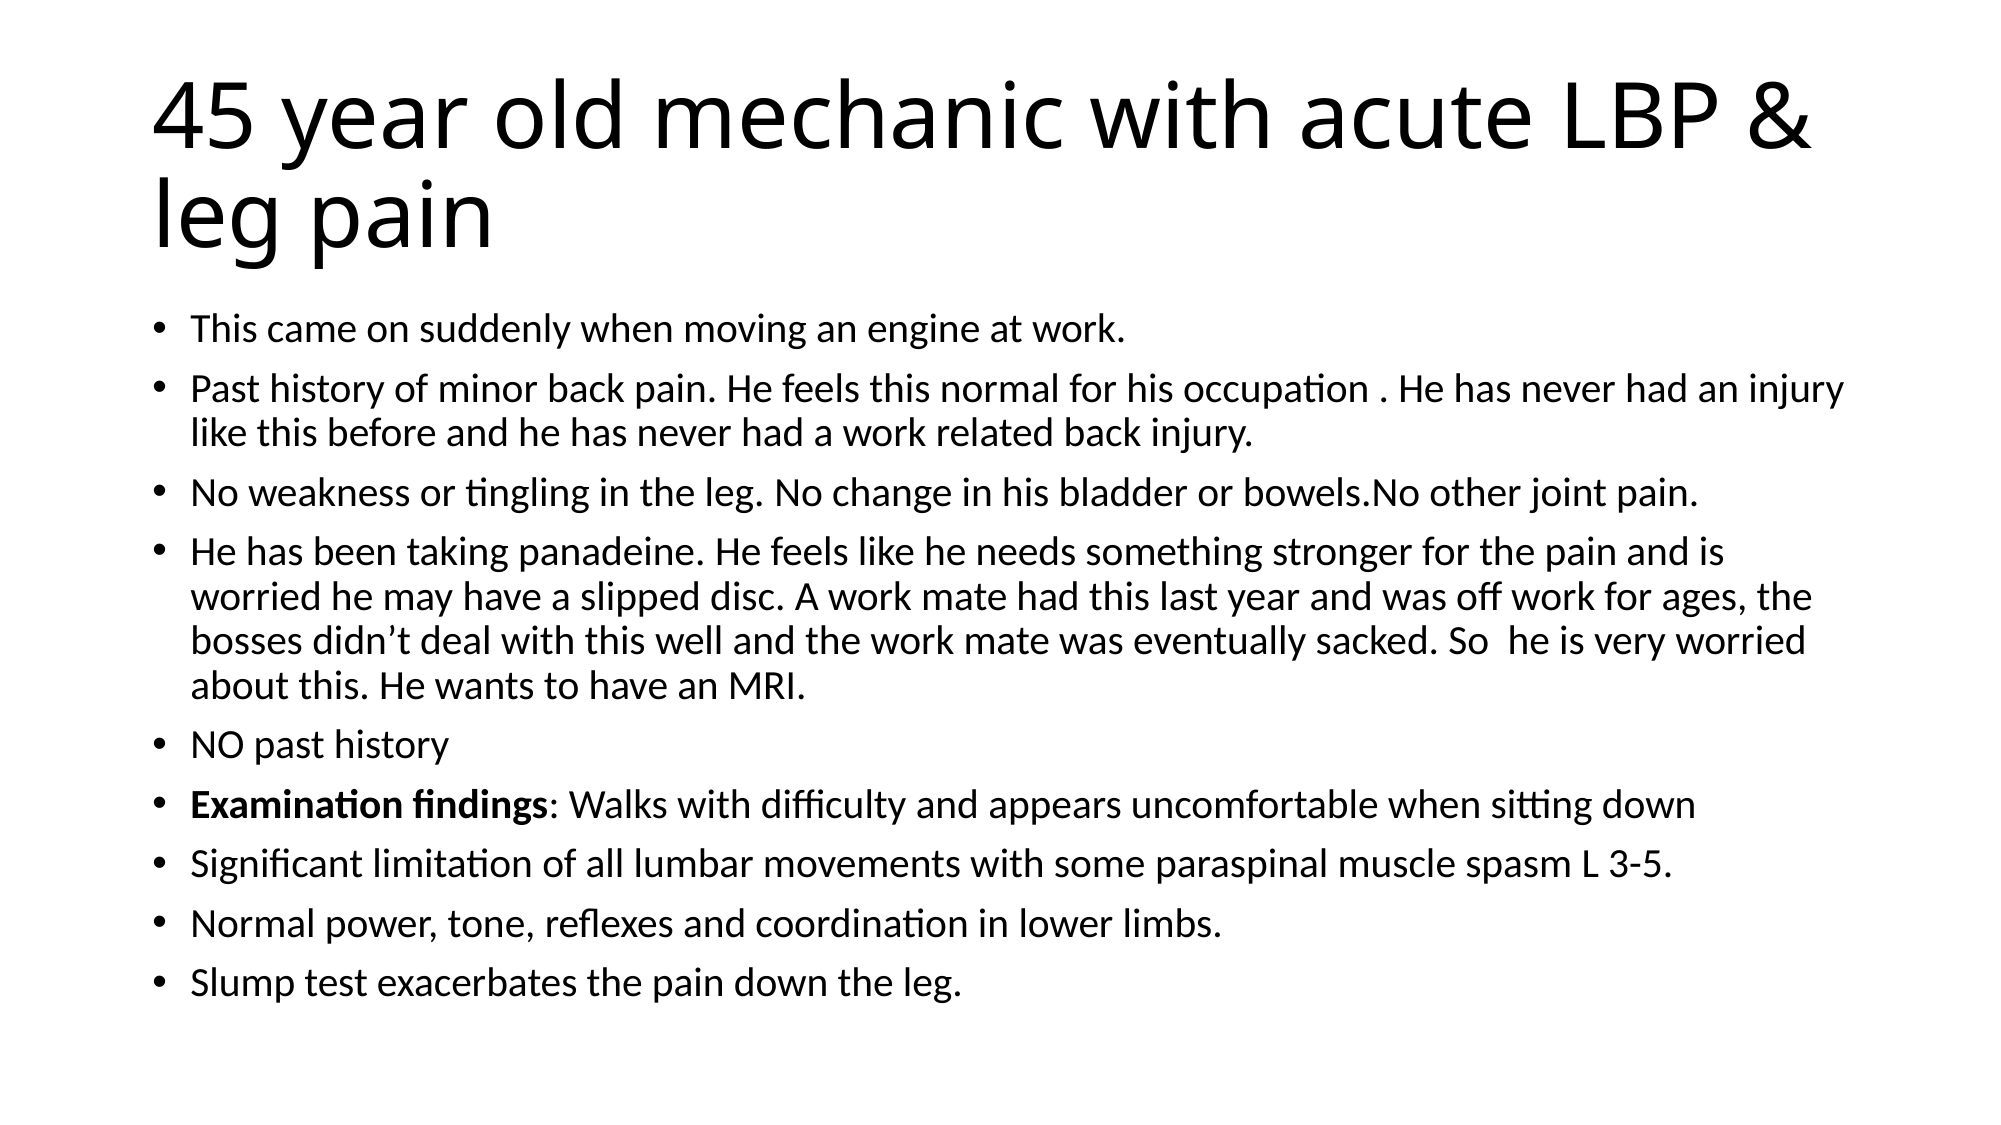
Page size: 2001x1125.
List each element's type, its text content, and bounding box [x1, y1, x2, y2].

list This came on suddenly when moving an engine at work. Past history of minor back pain. He feels this normal for his occupation . He has never had an injury like this before and he has never had a work related back injury. No weakness or tingling in the leg. No change in his bladder or bowels.No other joint pain. He has been taking panadeine. He feels like he needs something stronger for the pain and is worried he may have a slipped disc. A work mate had this last year and was off work for ages, the bosses didn’t deal with this well and the work mate was eventually sacked. So he is very worried about this. He wants to have an MRI. NO past history Examination findings: Walks with difficulty and appears uncomfortable when sitting down Significant limitation of all lumbar movements with some paraspinal muscle spasm L 3-5. Normal power, tone, reflexes and coordination in lower limbs. Slump test exacerbates the pain down the leg. [137, 299, 1863, 1014]
title 45 year old mechanic with acute LBP & leg pain [137, 59, 1863, 278]
